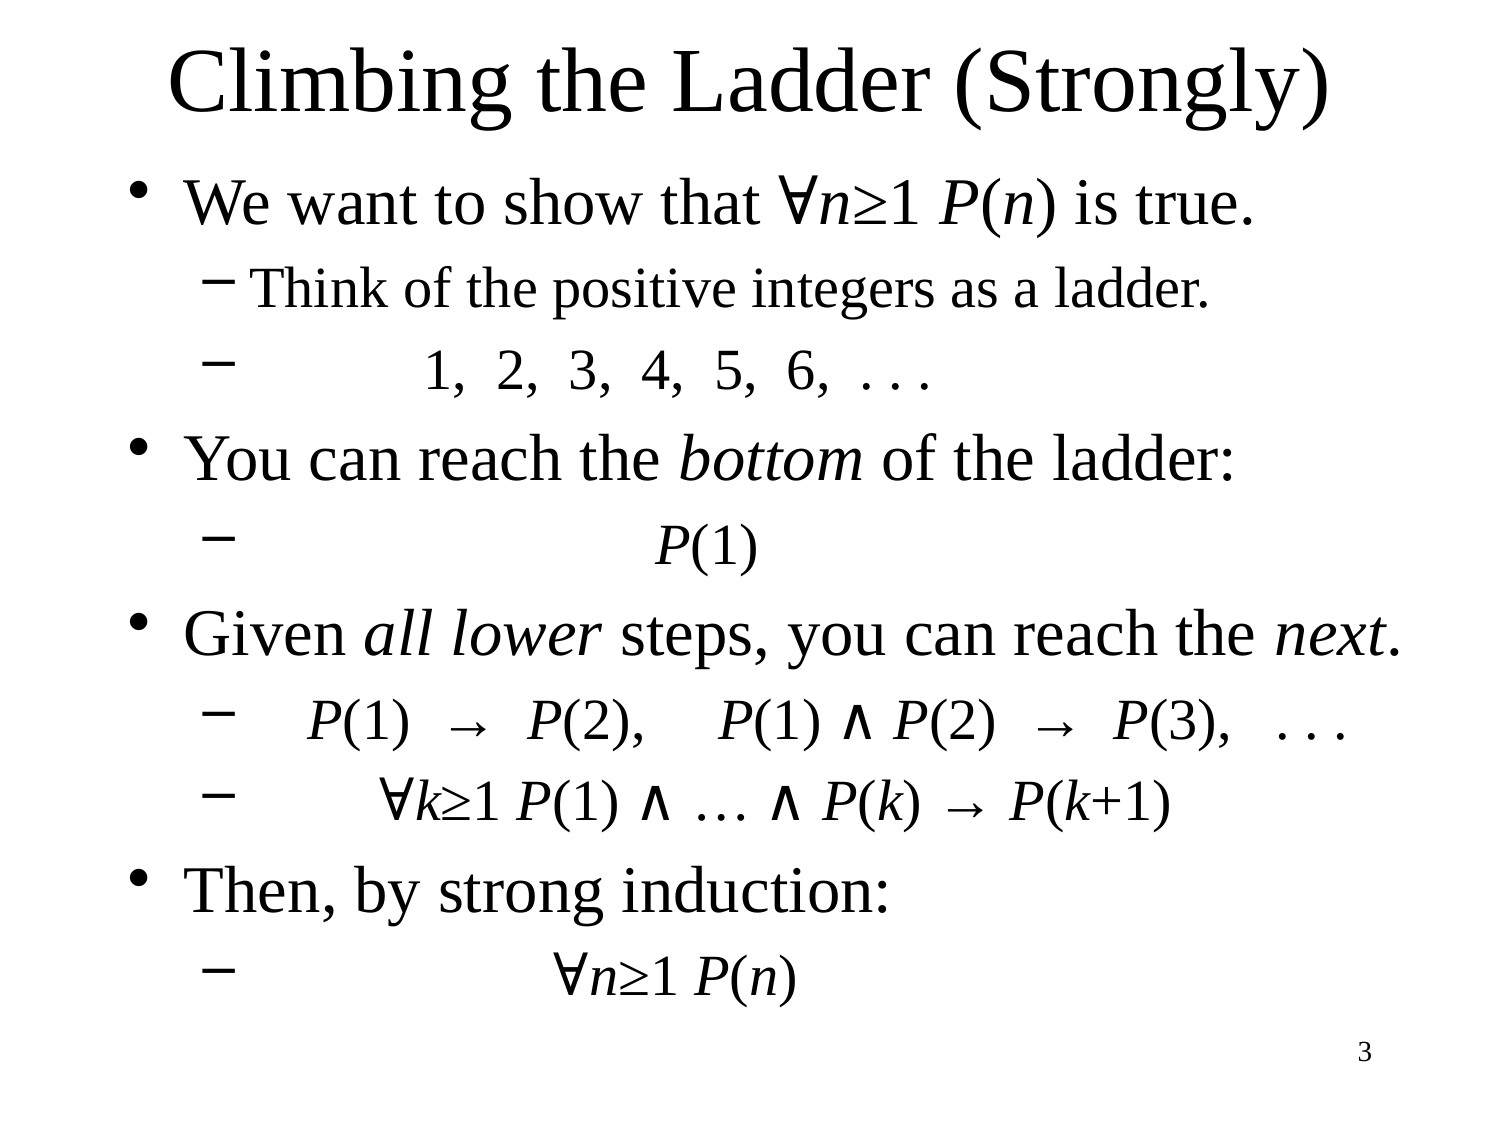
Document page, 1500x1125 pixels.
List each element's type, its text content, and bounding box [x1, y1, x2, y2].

title Climbing the Ladder (Strongly) [112, 24, 1388, 125]
list We want to show that ∀n≥1 P(n) is true. Think of the positive integers as a ladder. 1, 2, 3, 4, 5, 6, . . . You can reach the bottom of the ladder: P(1) Given all lower steps, you can reach the next. P(1) → P(2), P(1) ∧ P(2) → P(3), . . . ∀k≥1 P(1) ∧ … ∧ P(k) → P(k+1) Then, by strong induction: ∀n≥1 P(n) [112, 149, 1450, 1063]
slide_number 3 [1074, 1025, 1388, 1100]
